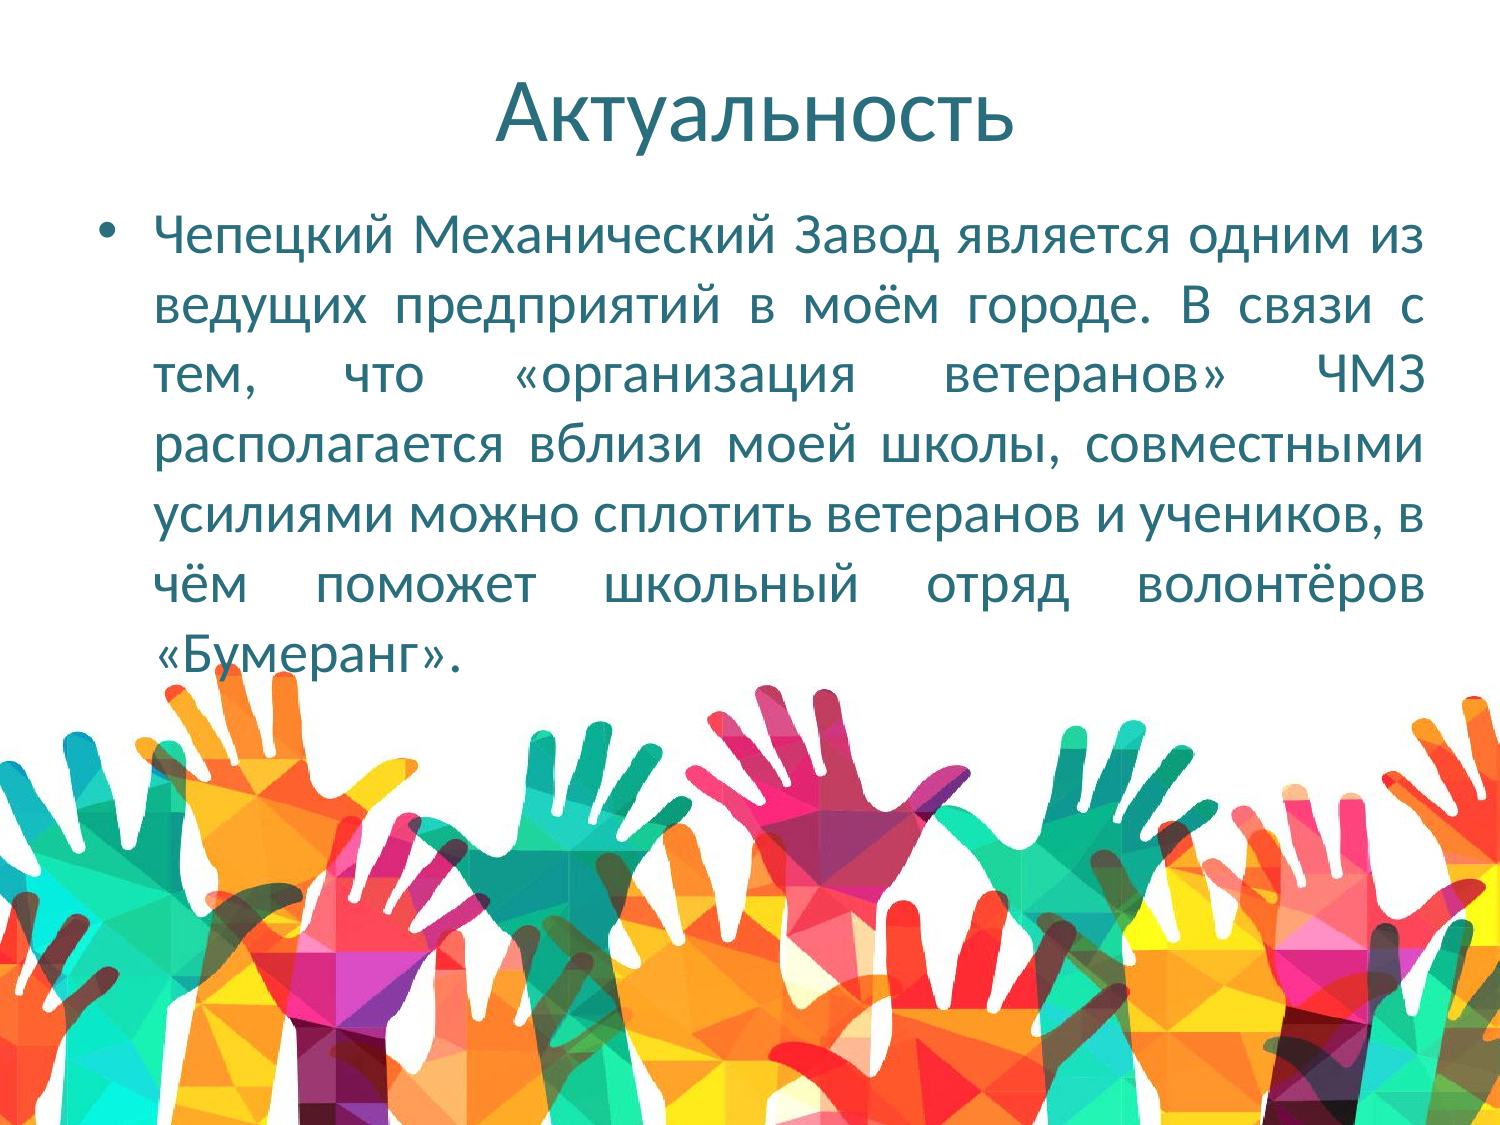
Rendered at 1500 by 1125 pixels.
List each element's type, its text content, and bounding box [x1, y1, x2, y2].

title Актуальность [41, 7, 1471, 202]
picture [0, 0, 1500, 1125]
list Чепецкий Механический Завод является одним из ведущих предприятий в моём городе. В связи с тем, что «организация ветеранов» ЧМЗ располагается вблизи моей школы, совместными усилиями можно сплотить ветеранов и учеников, в чём поможет школьный отряд волонтёров «Бумеранг». [82, 187, 1442, 607]
